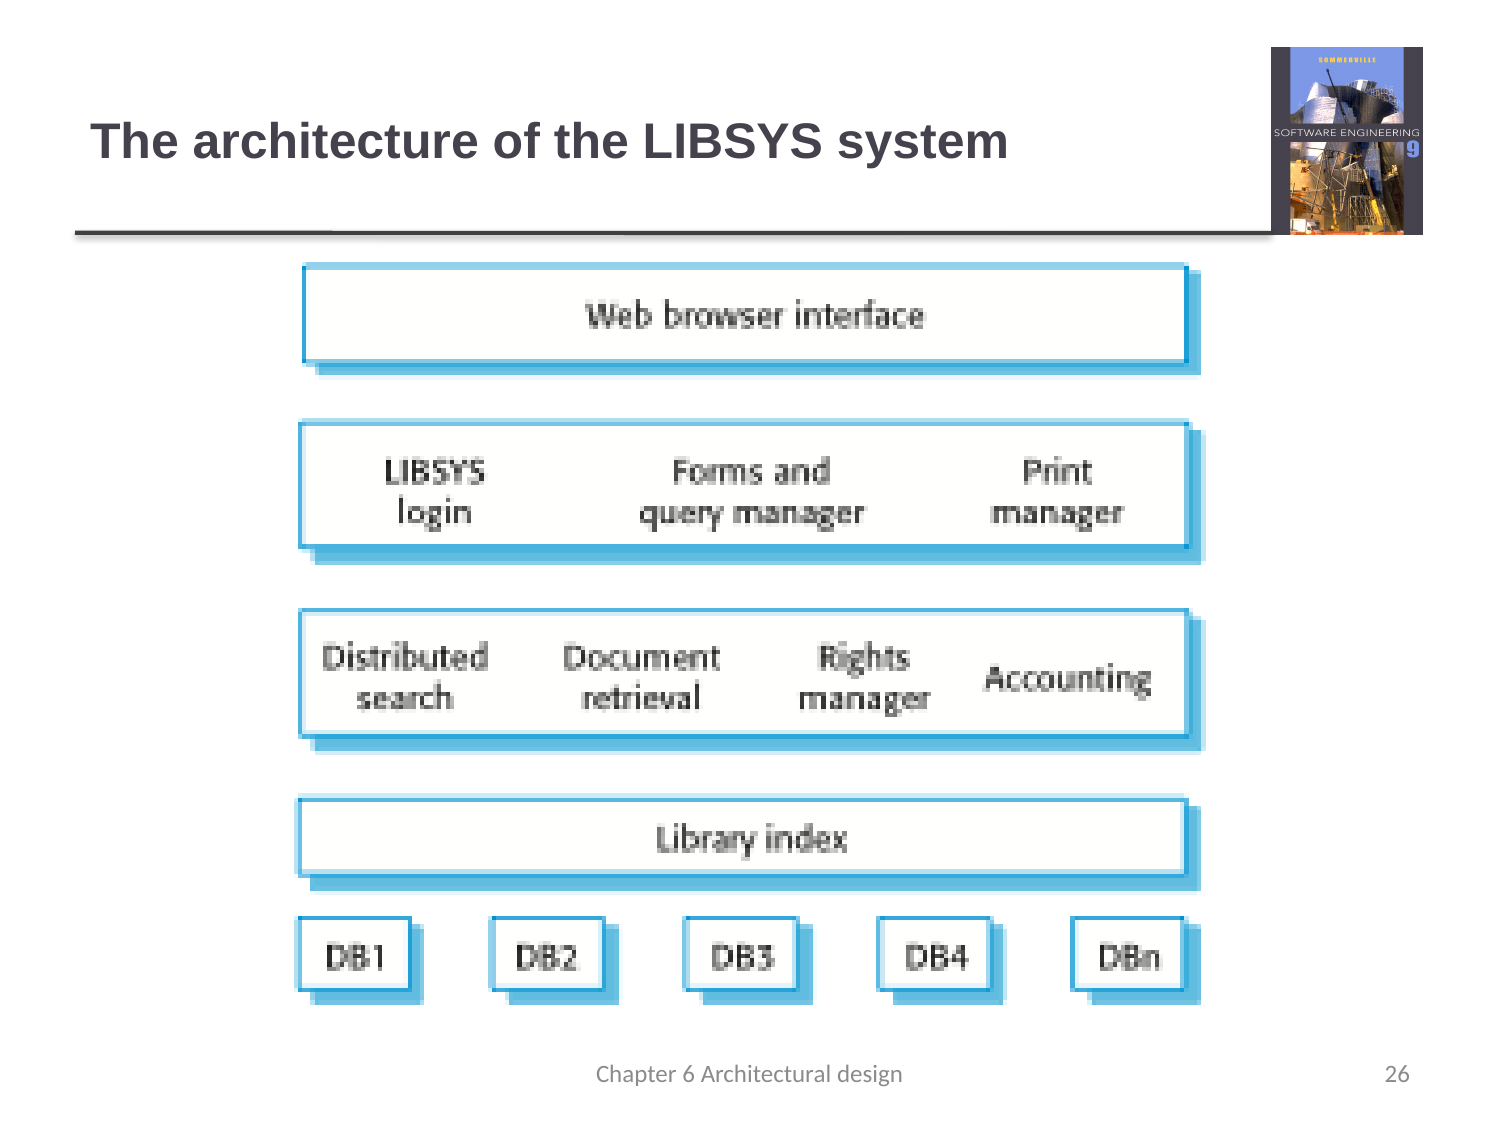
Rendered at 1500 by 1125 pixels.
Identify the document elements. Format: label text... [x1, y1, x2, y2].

footer Chapter 6 Architectural design [512, 1042, 988, 1103]
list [74, 262, 1426, 1006]
picture [1272, 47, 1423, 235]
title The architecture of the LIBSYS system [74, 44, 1272, 233]
slide_number 26 [1074, 1042, 1425, 1103]
